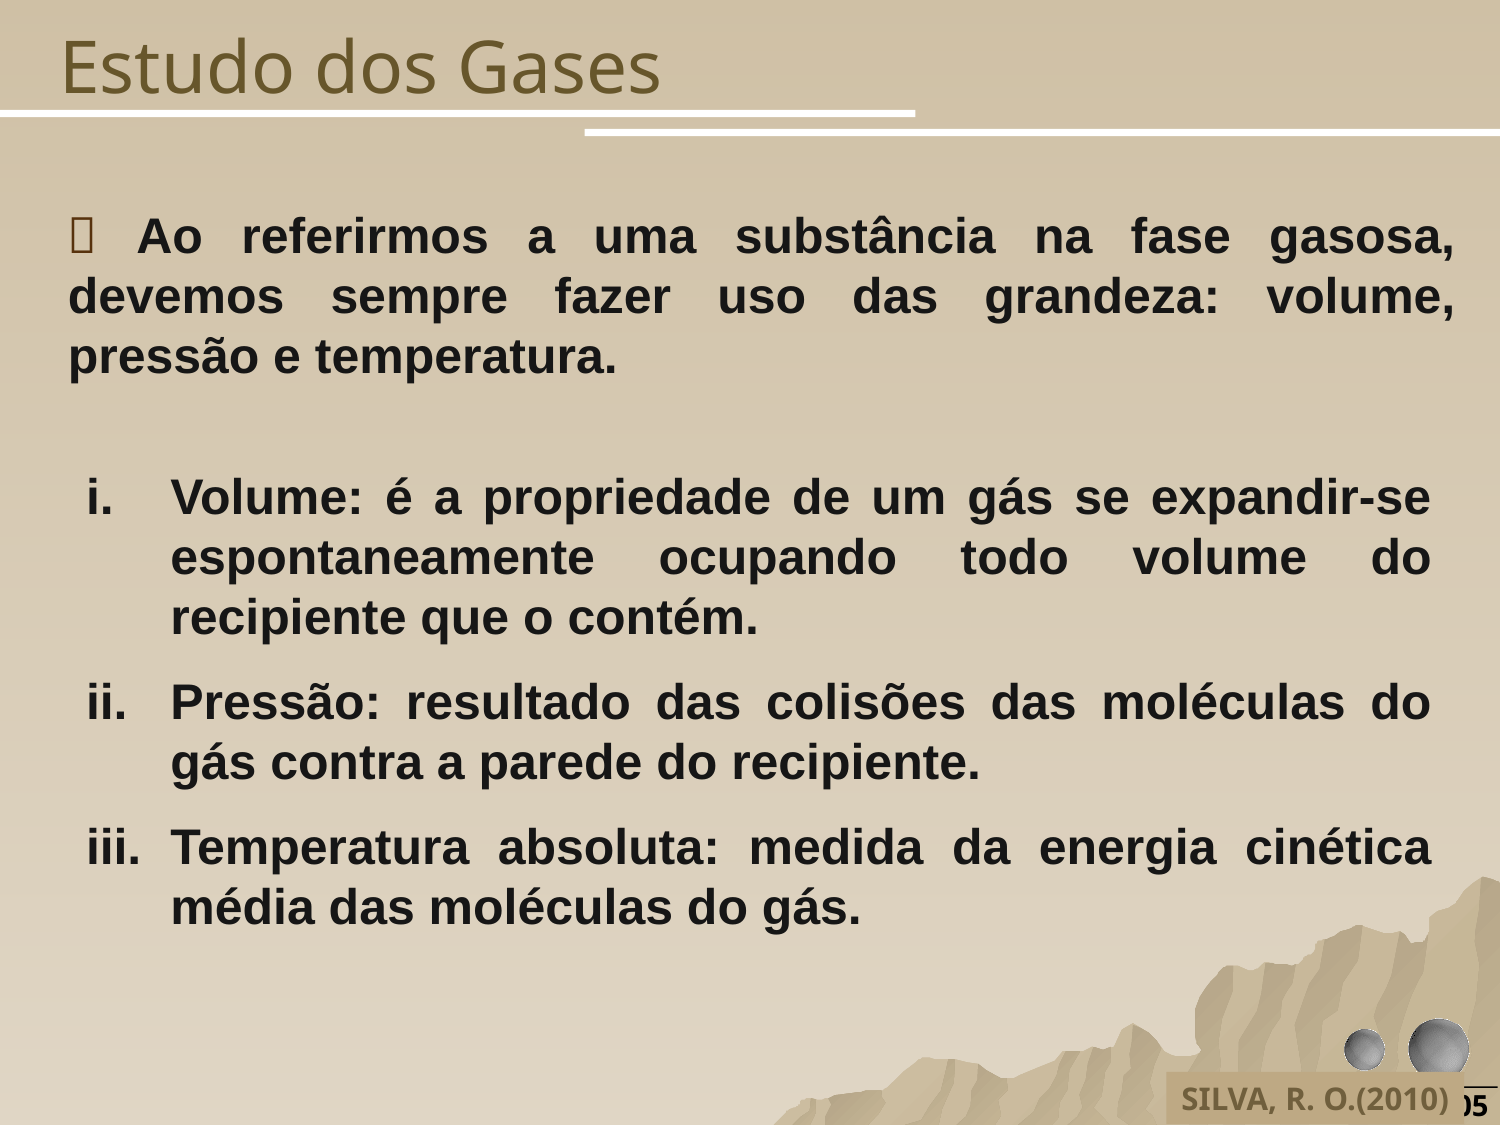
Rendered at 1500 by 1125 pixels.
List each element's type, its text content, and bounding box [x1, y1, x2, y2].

text_box Estudo dos Gases [25, 13, 963, 108]
text_box Volume: é a propriedade de um gás se expandir-se espontaneamente ocupando todo volume do recipiente que o contém. Pressão: resultado das colisões das moléculas do gás contra a parede do recipiente. Temperatura absoluta: medida da energia cinética média das moléculas do gás. [71, 456, 1447, 942]
text_box  Ao referirmos a uma substância na fase gasosa, devemos sempre fazer uso das grandeza: volume, pressão e temperatura. [53, 196, 1471, 391]
